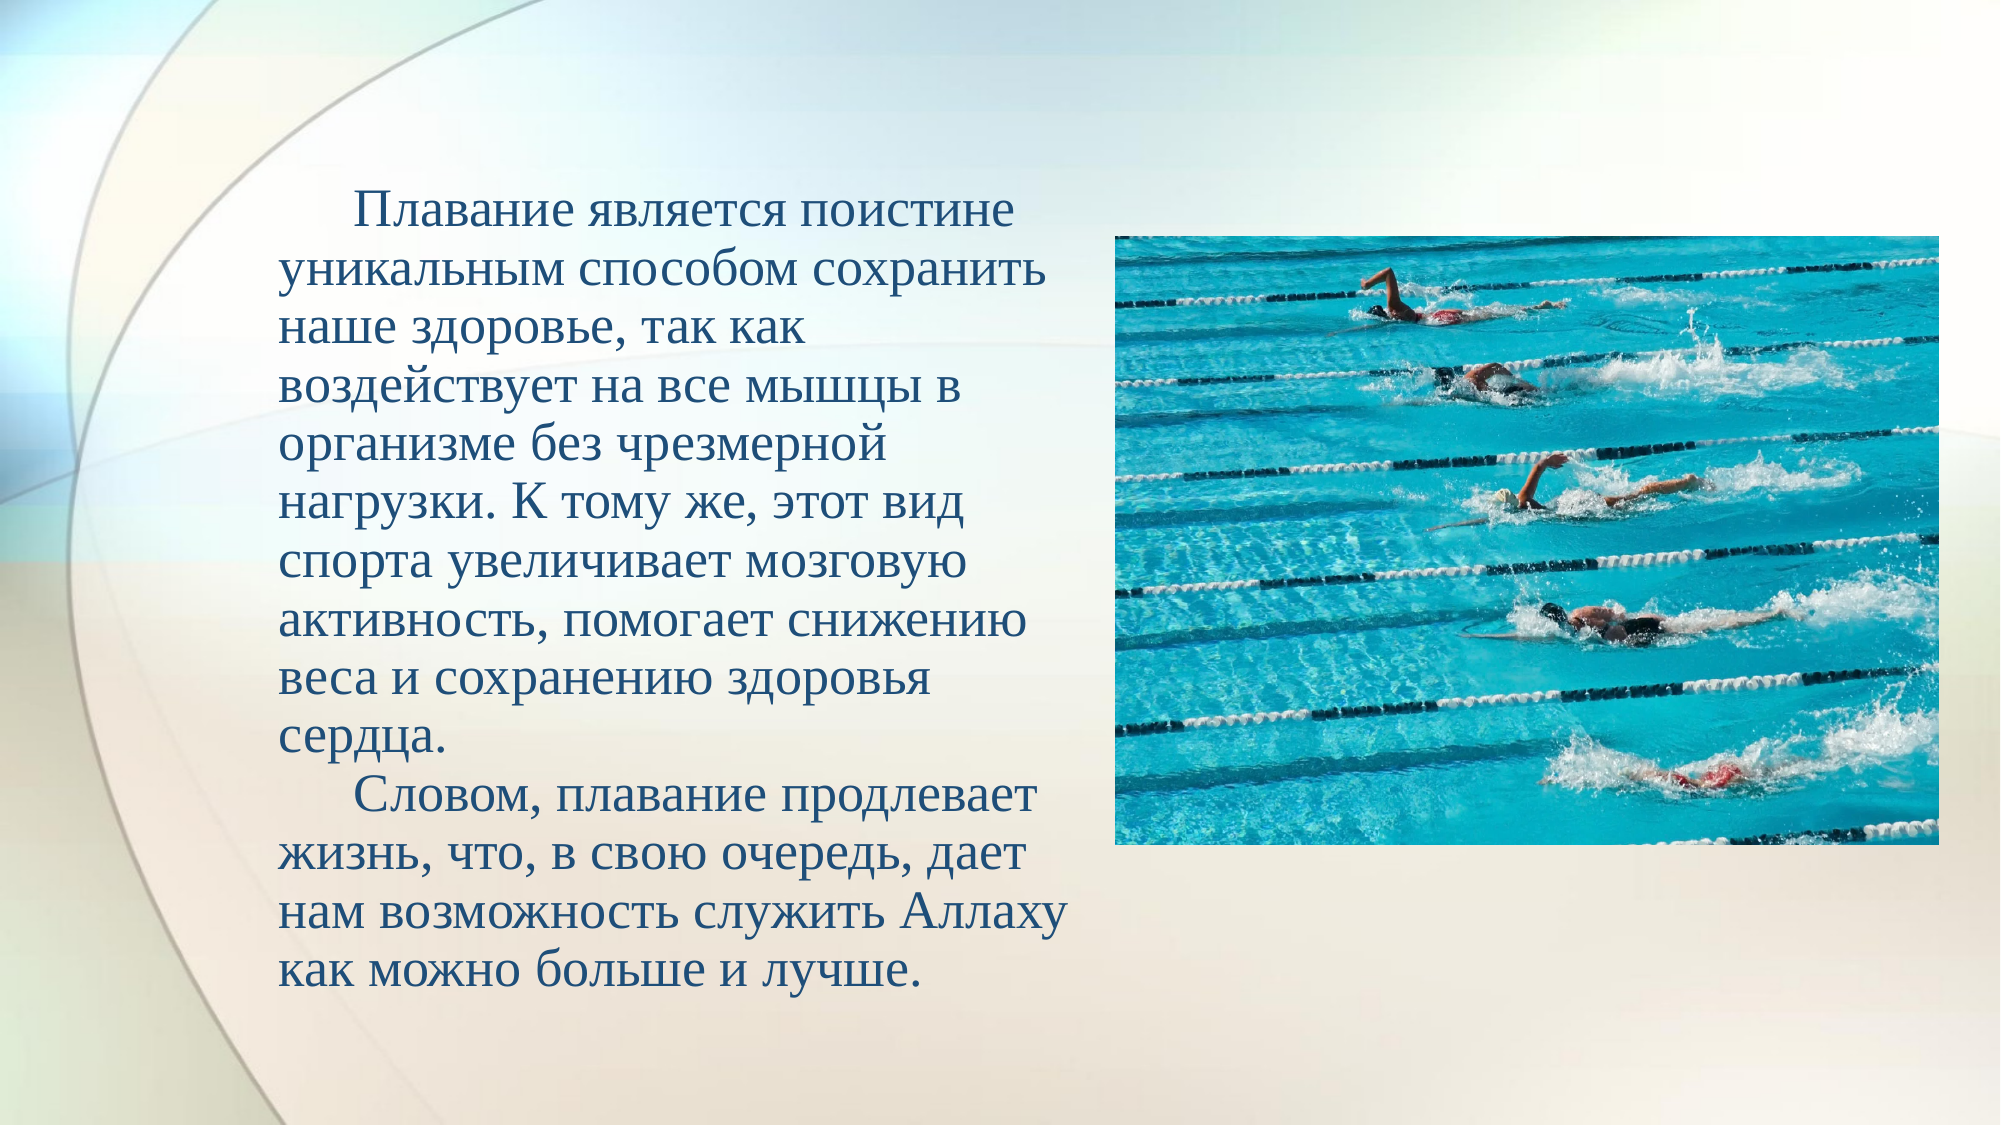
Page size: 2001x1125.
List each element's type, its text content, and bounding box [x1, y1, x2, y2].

picture [0, 0, 2001, 1125]
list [1115, 236, 1939, 845]
list Плавание является поистине уникальным способом сохранить наше здоровье, так как воздействует на все мышцы в организме без чрезмерной нагрузки. К тому же, этот вид спорта увеличивает мозговую активность, помогает снижению веса и сохранению здоровья сердца. Словом, плавание продлевает жизнь, что, в свою очередь, дает нам возможность служить Аллаху как можно больше и лучше. [263, 172, 1116, 1125]
